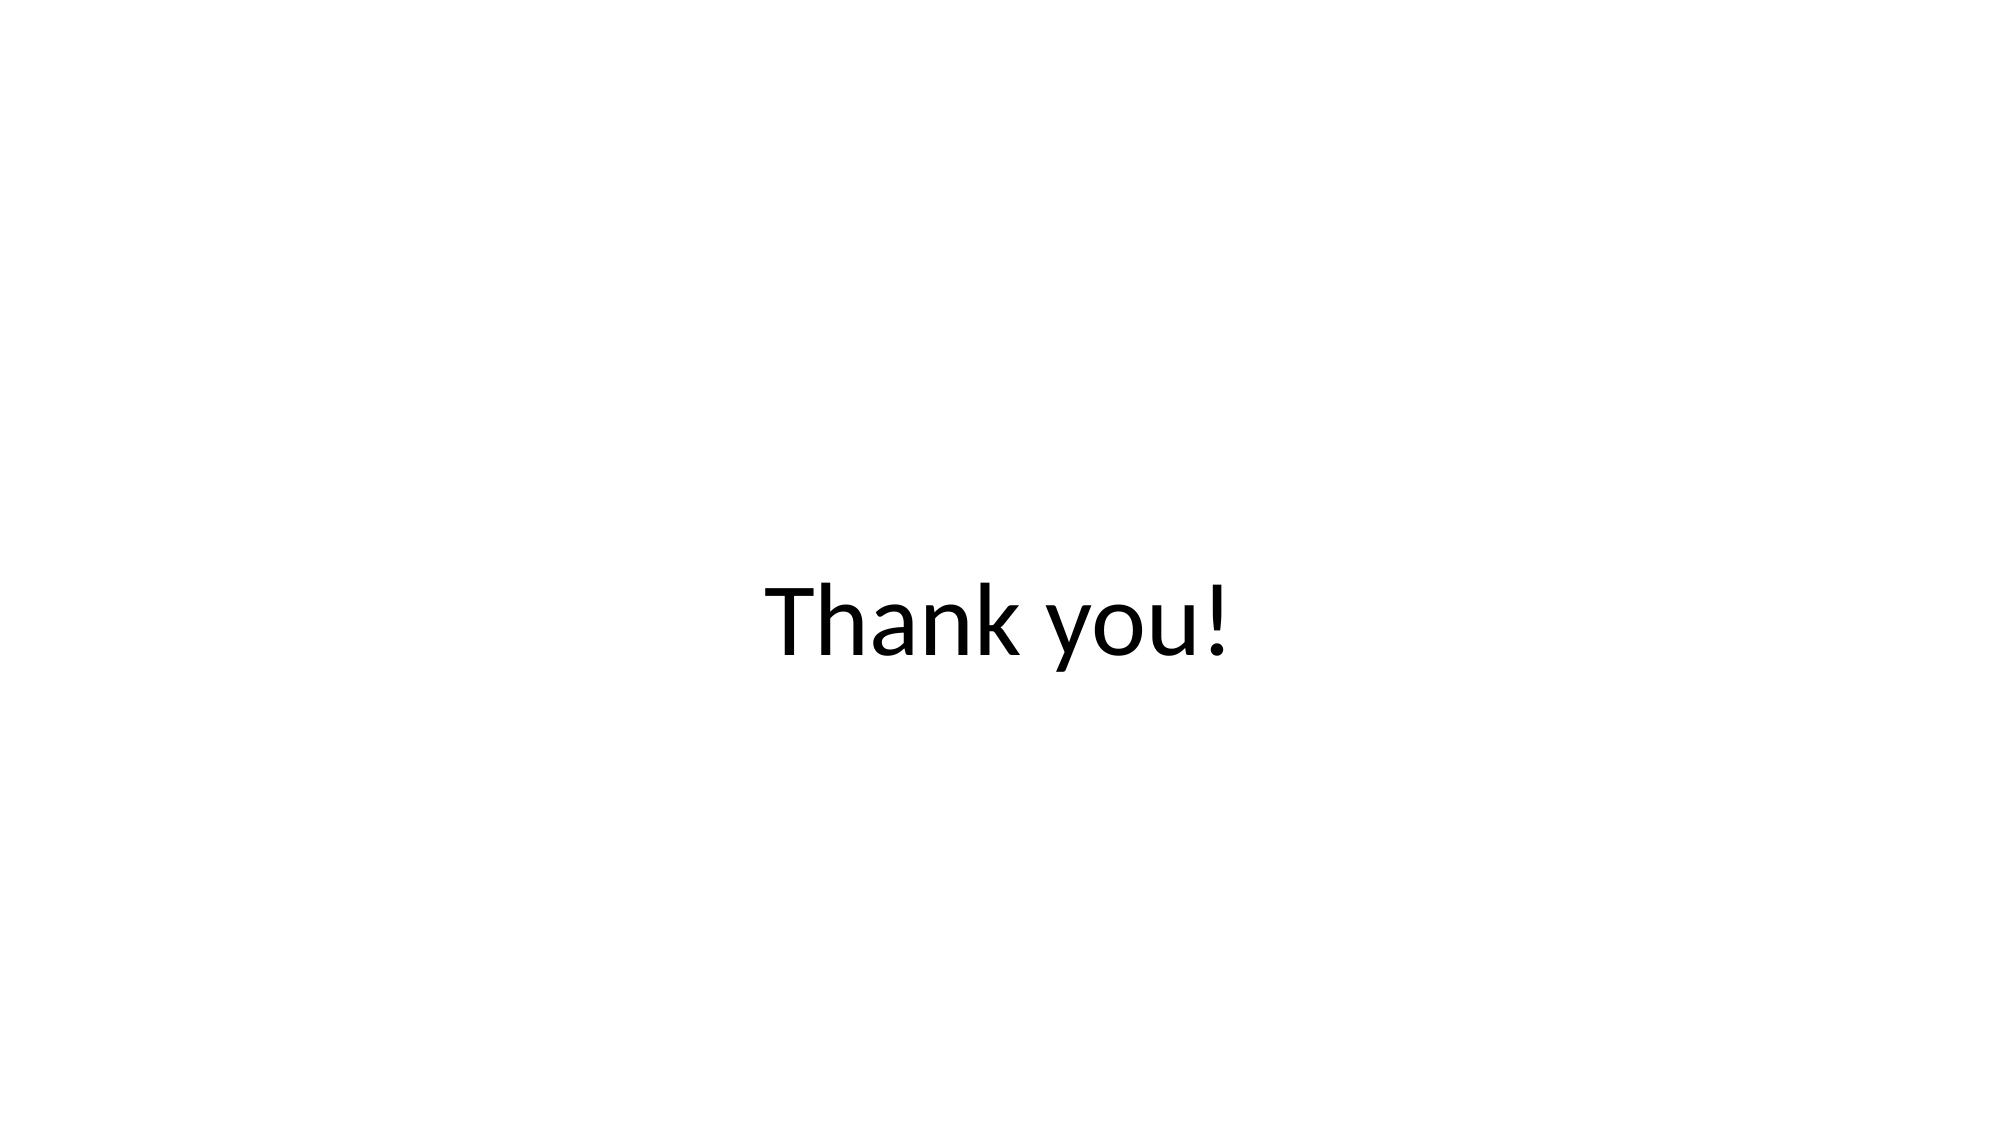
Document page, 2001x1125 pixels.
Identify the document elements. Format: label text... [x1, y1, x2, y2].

list Thank you! [137, 299, 1863, 1014]
